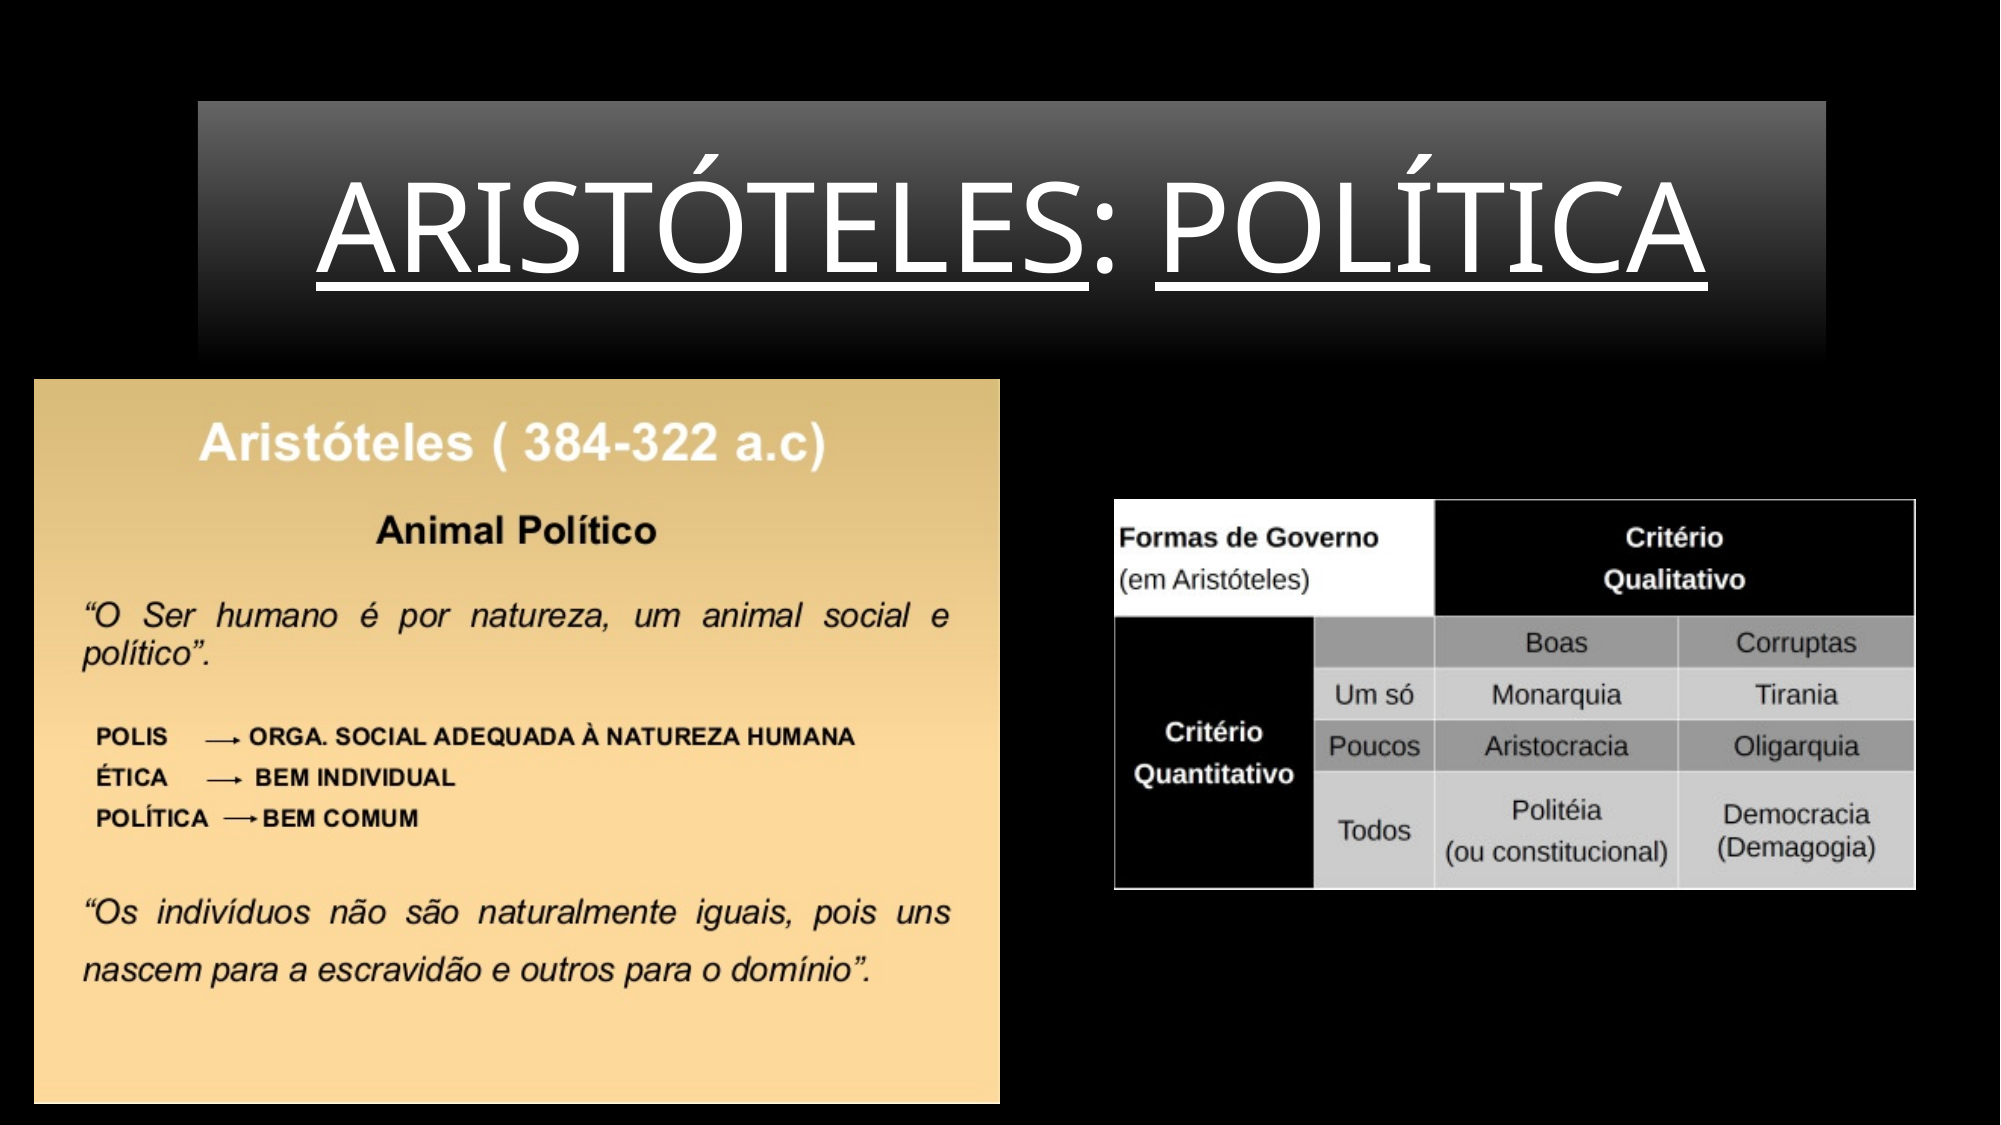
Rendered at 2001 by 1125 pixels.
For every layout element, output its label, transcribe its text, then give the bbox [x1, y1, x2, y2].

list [34, 378, 1001, 1105]
picture [1114, 499, 1916, 890]
title ARISTÓTELES: POLÍTICA [197, 101, 1827, 364]
